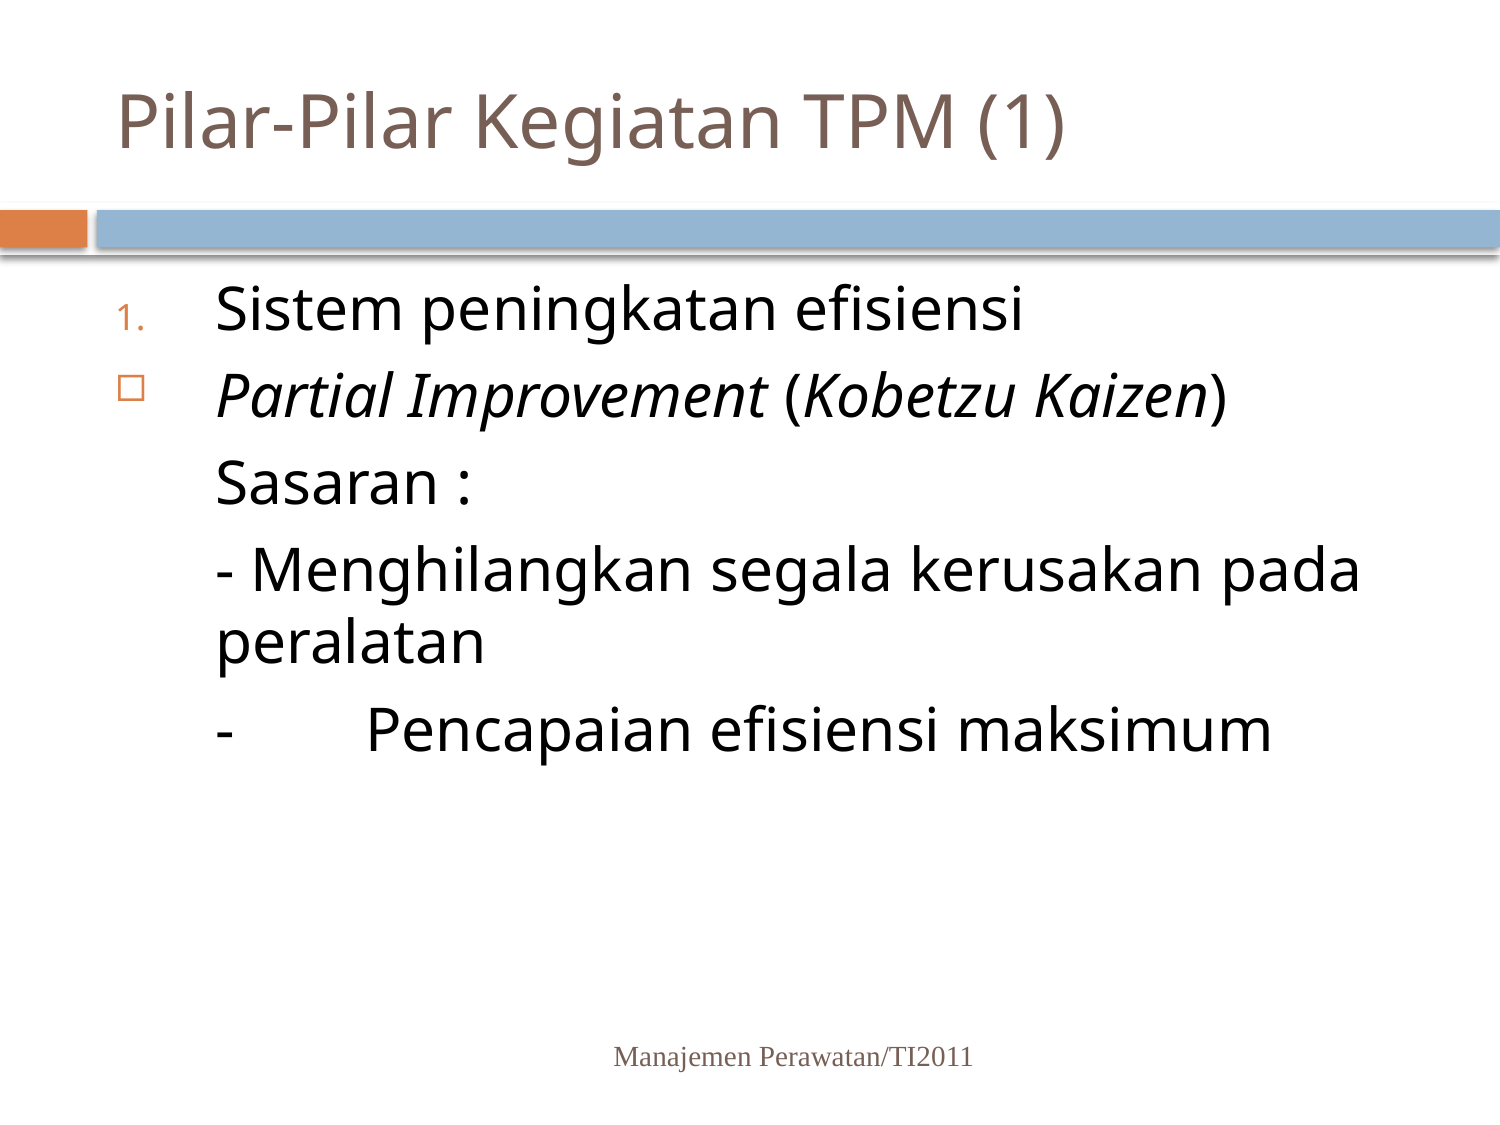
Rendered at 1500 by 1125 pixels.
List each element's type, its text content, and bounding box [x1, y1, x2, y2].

title Pilar-Pilar Kegiatan TPM (1) [100, 37, 1438, 200]
footer Manajemen Perawatan/TI2011 [99, 1024, 990, 1085]
list Sistem peningkatan efisiensi Partial Improvement (Kobetzu Kaizen) Sasaran : - Menghilangkan segala kerusakan pada peralatan - Pencapaian efisiensi maksimum [100, 262, 1438, 1000]
